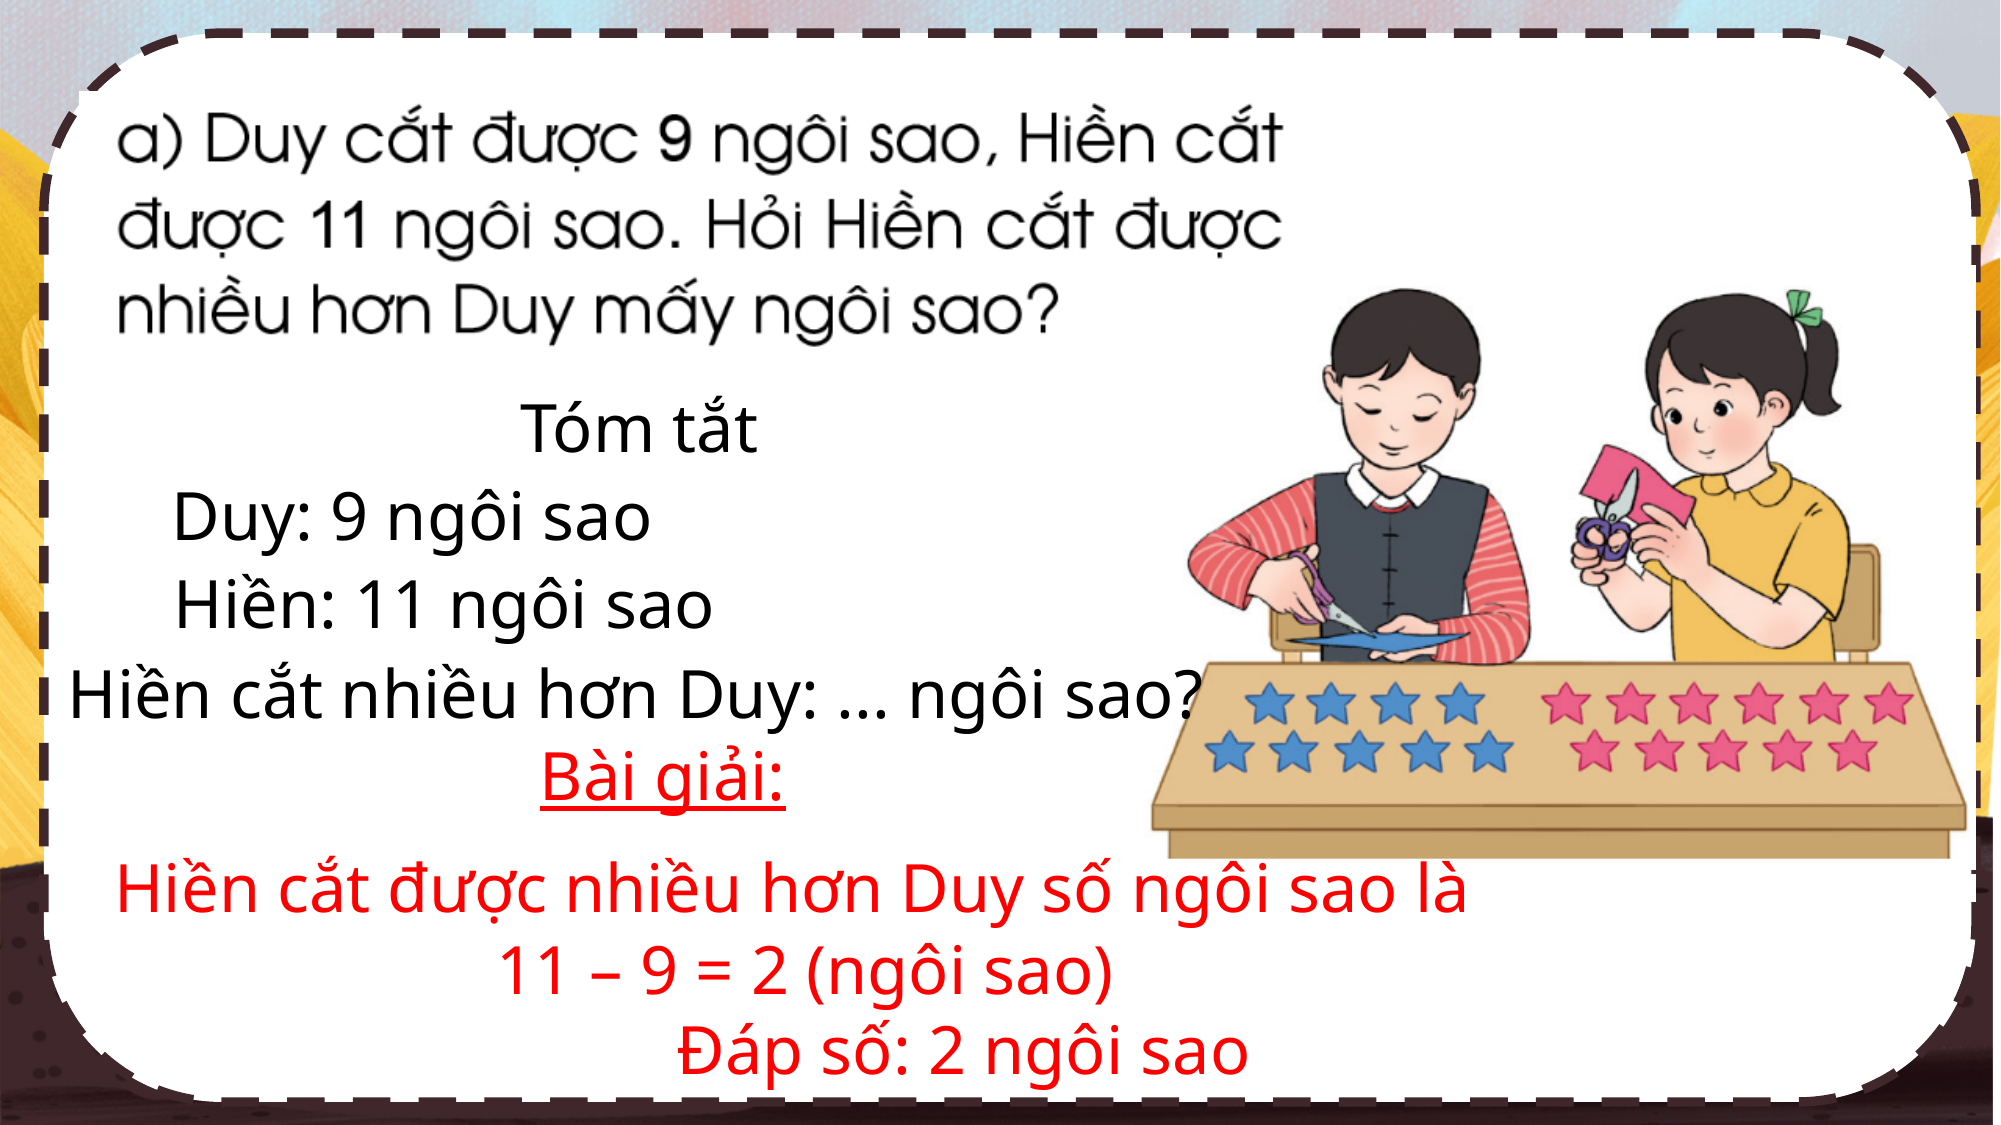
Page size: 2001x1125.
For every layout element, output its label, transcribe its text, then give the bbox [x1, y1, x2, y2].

text_box [42, 739, 1978, 1104]
text_box Hiền: 11 ngôi sao [31, 554, 858, 650]
text_box Hiền cắt được nhiều hơn Duy số ngôi sao là [60, 838, 1527, 934]
text_box Đáp số: 2 ngôi sao [230, 1000, 1697, 1096]
text_box [42, 105, 1124, 644]
text_box Bài giải: [412, 726, 914, 822]
text_box Hiền cắt nhiều hơn Duy: ... ngôi sao? [32, 644, 1124, 739]
text_box 11 – 9 = 2 (ngôi sao) [72, 920, 1538, 1016]
text_box [89, 32, 1978, 269]
text_box Tóm tắt [388, 378, 890, 474]
picture [0, 0, 2001, 1125]
text_box Duy: 9 ngôi sao [0, 466, 826, 562]
